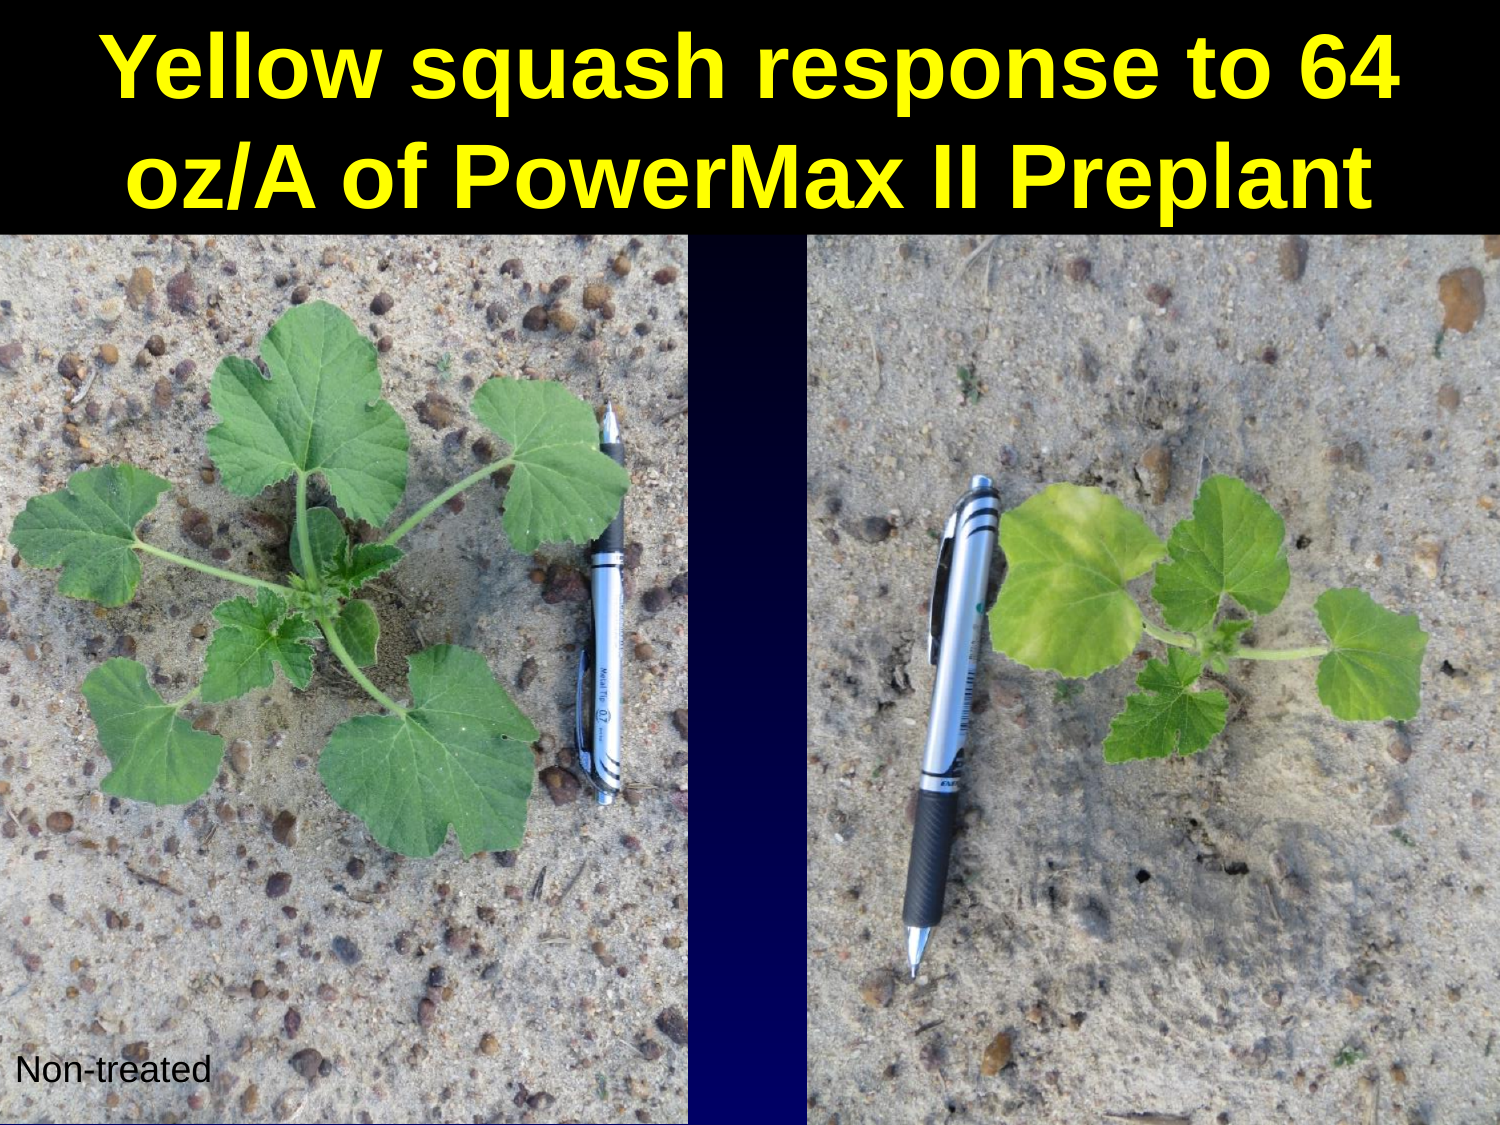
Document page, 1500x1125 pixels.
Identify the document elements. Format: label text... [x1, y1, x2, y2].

picture [0, 235, 1500, 1124]
text_box Yellow squash response to 64 oz/A of PowerMax II Preplant [0, 0, 1500, 235]
text_box Non-treated [0, 1037, 275, 1098]
